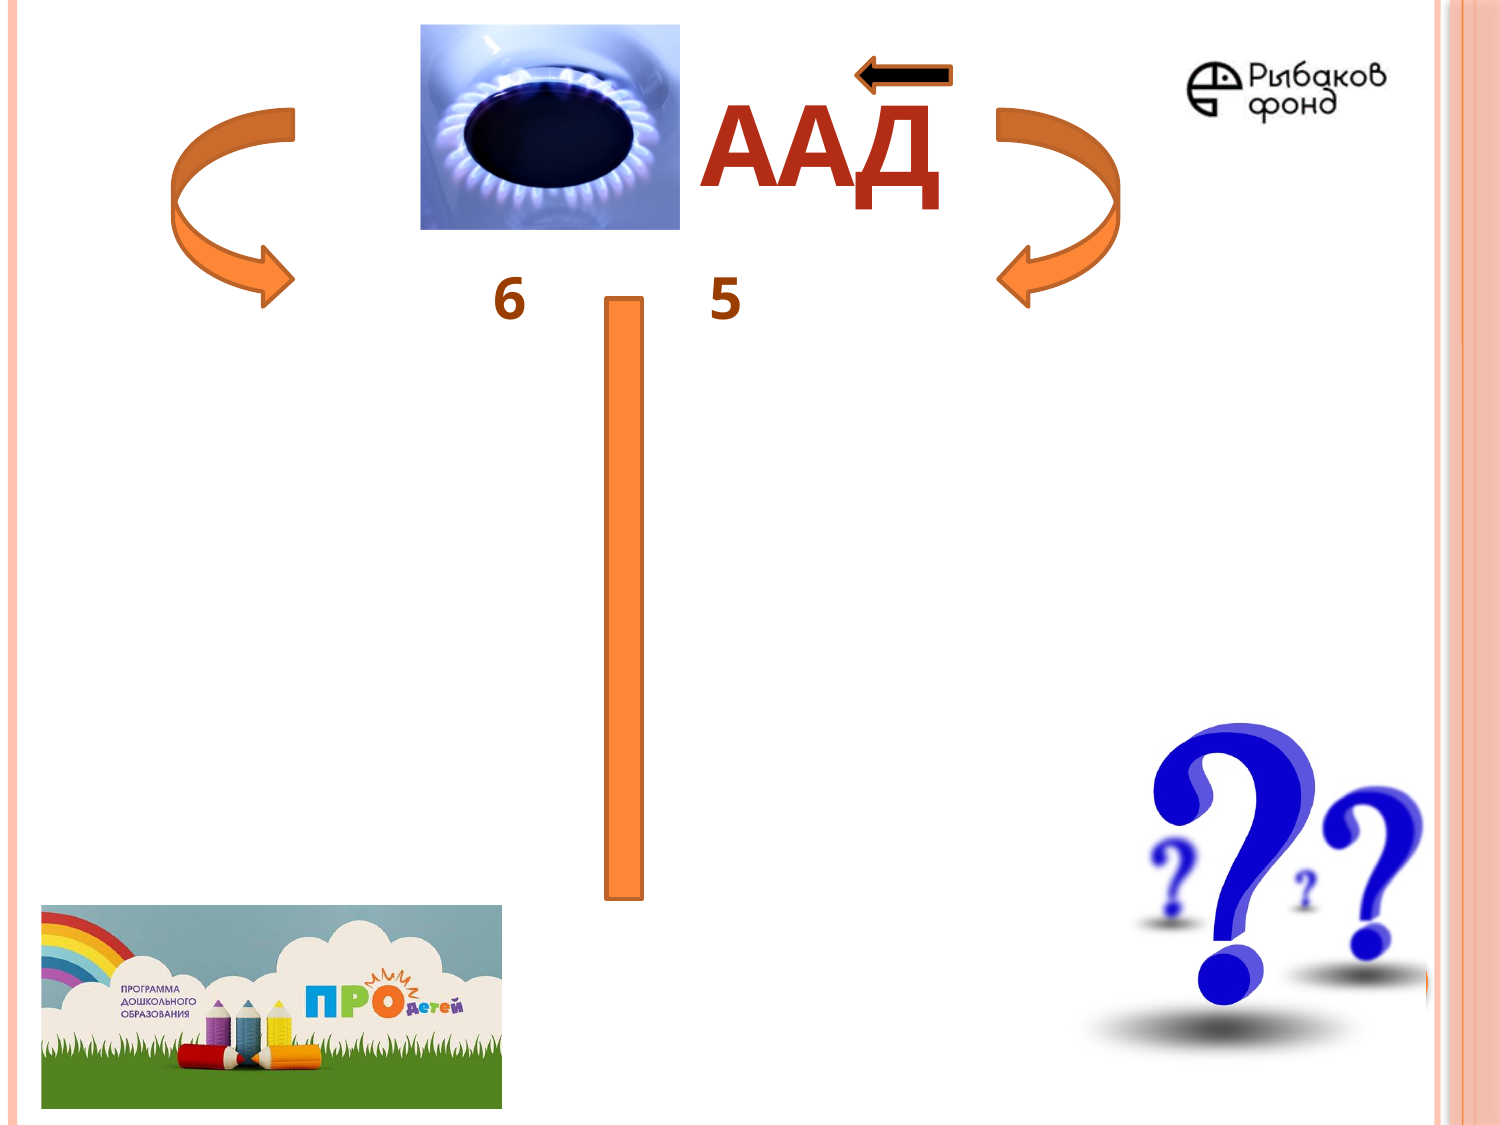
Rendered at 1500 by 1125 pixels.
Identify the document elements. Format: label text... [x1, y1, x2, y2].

text_box [996, 107, 1121, 309]
picture [1156, 23, 1414, 161]
picture [420, 23, 681, 231]
text_box [604, 339, 644, 901]
text_box [170, 107, 296, 309]
picture [40, 904, 503, 1110]
picture [1044, 684, 1426, 1066]
text_box [854, 55, 953, 95]
text_box ААД [655, 0, 987, 217]
text_box 6 5 [478, 254, 786, 339]
